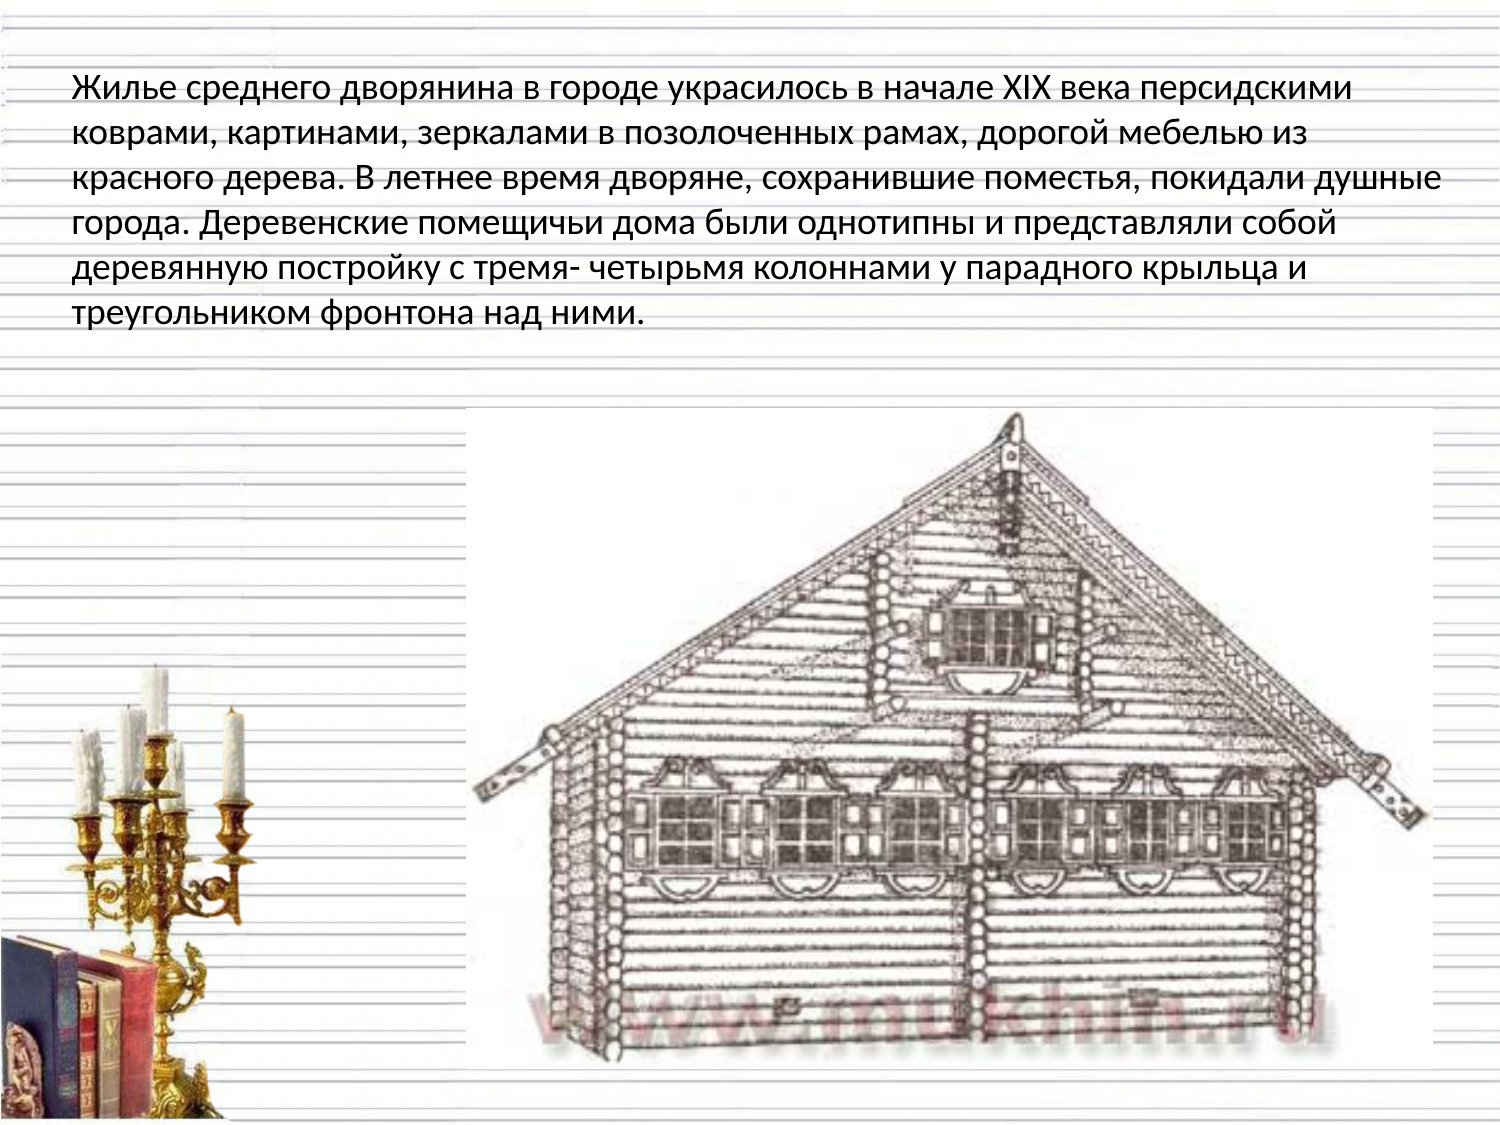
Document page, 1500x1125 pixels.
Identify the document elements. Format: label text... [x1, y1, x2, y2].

picture [0, 0, 1500, 1125]
text_box Жилье среднего дворянина в городе украсилось в начале XIX века персидскими коврами, картинами, зеркалами в позолоченных рамах, дорогой мебелью из красного дерева. В летнее время дворяне, сохранившие поместья, покидали душные города. Деревенские помещичьи дома были однотипны и представляли собой деревянную постройку с тремя- четырьмя колоннами у парадного крыльца и треугольником фронтона над ними. [56, 54, 1475, 340]
